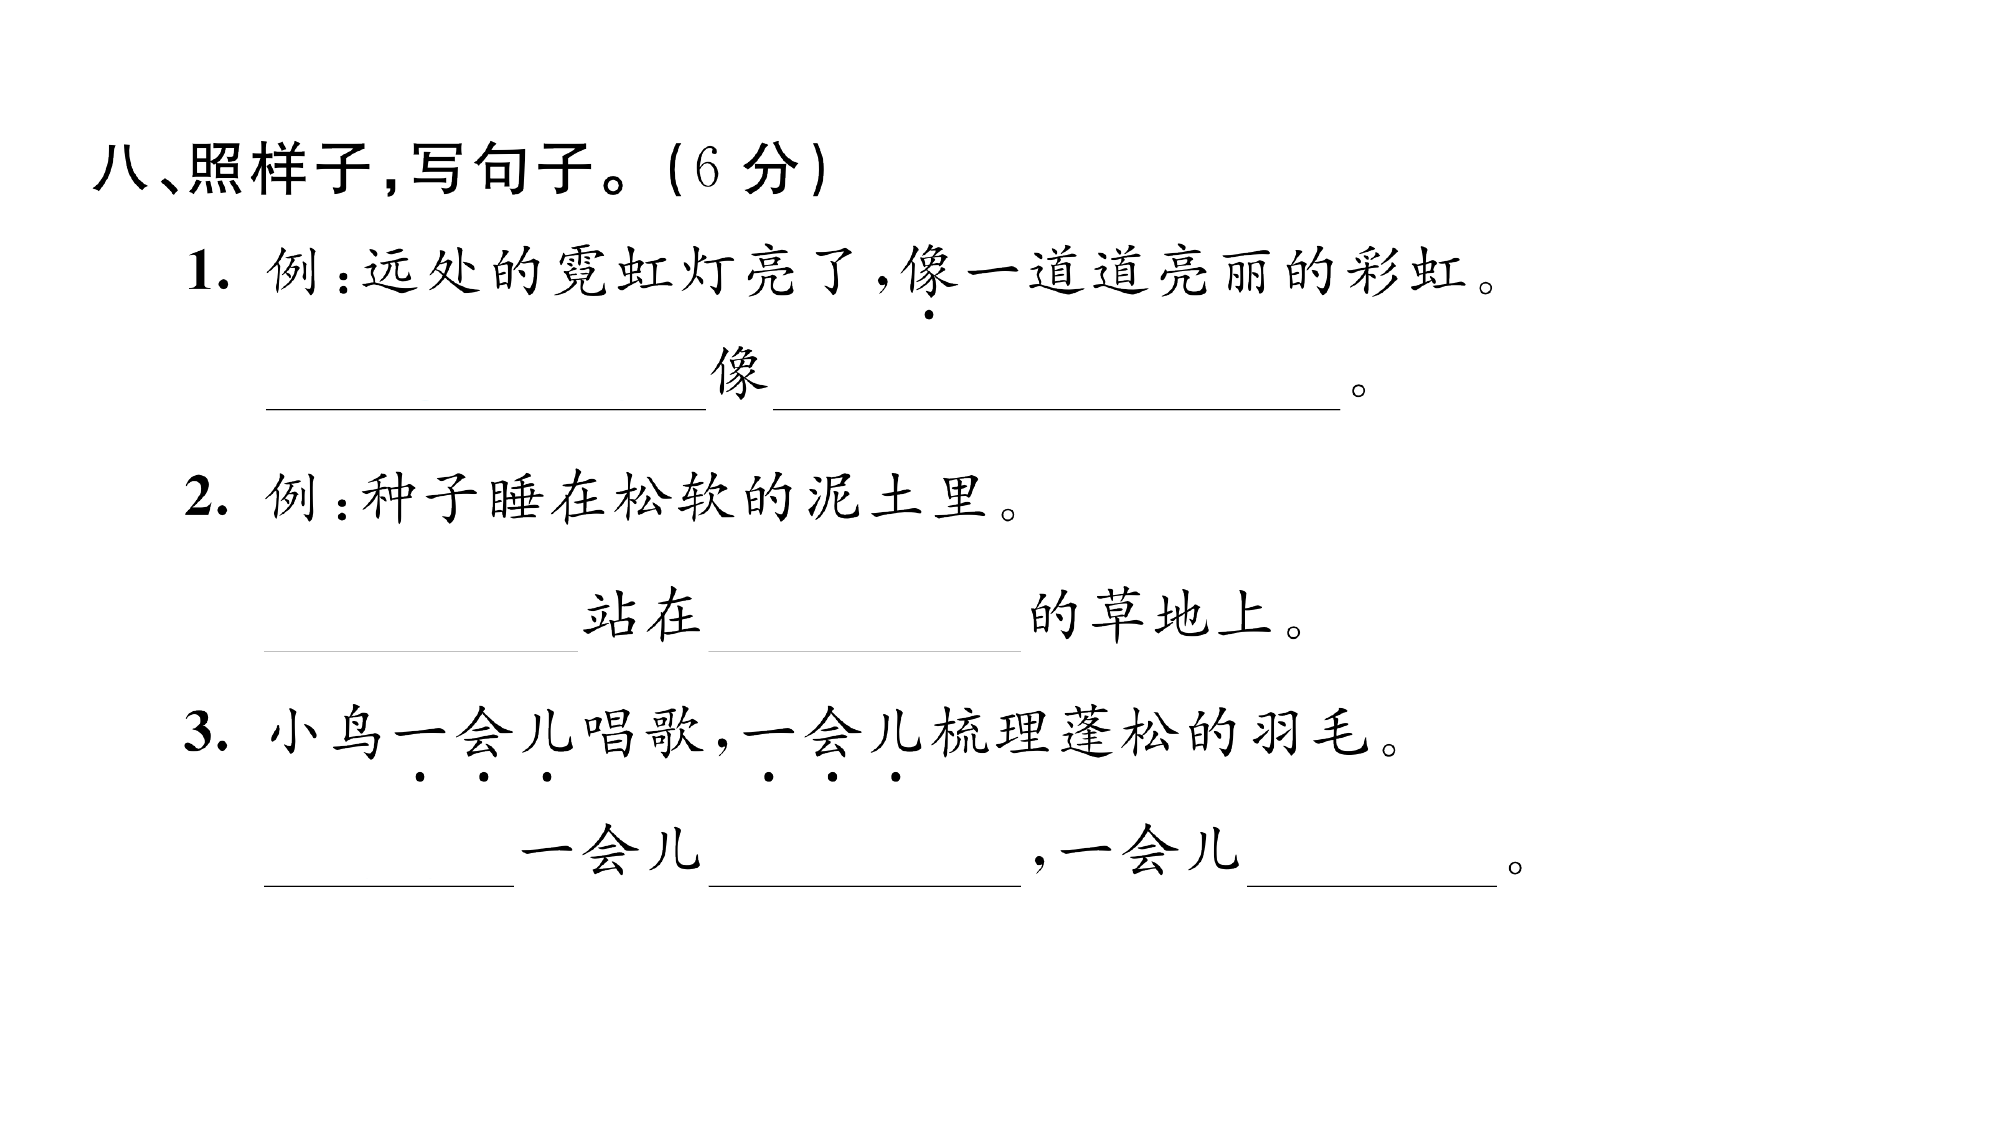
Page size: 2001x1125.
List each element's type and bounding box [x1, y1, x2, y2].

picture [88, 118, 1979, 418]
picture [180, 456, 2000, 924]
